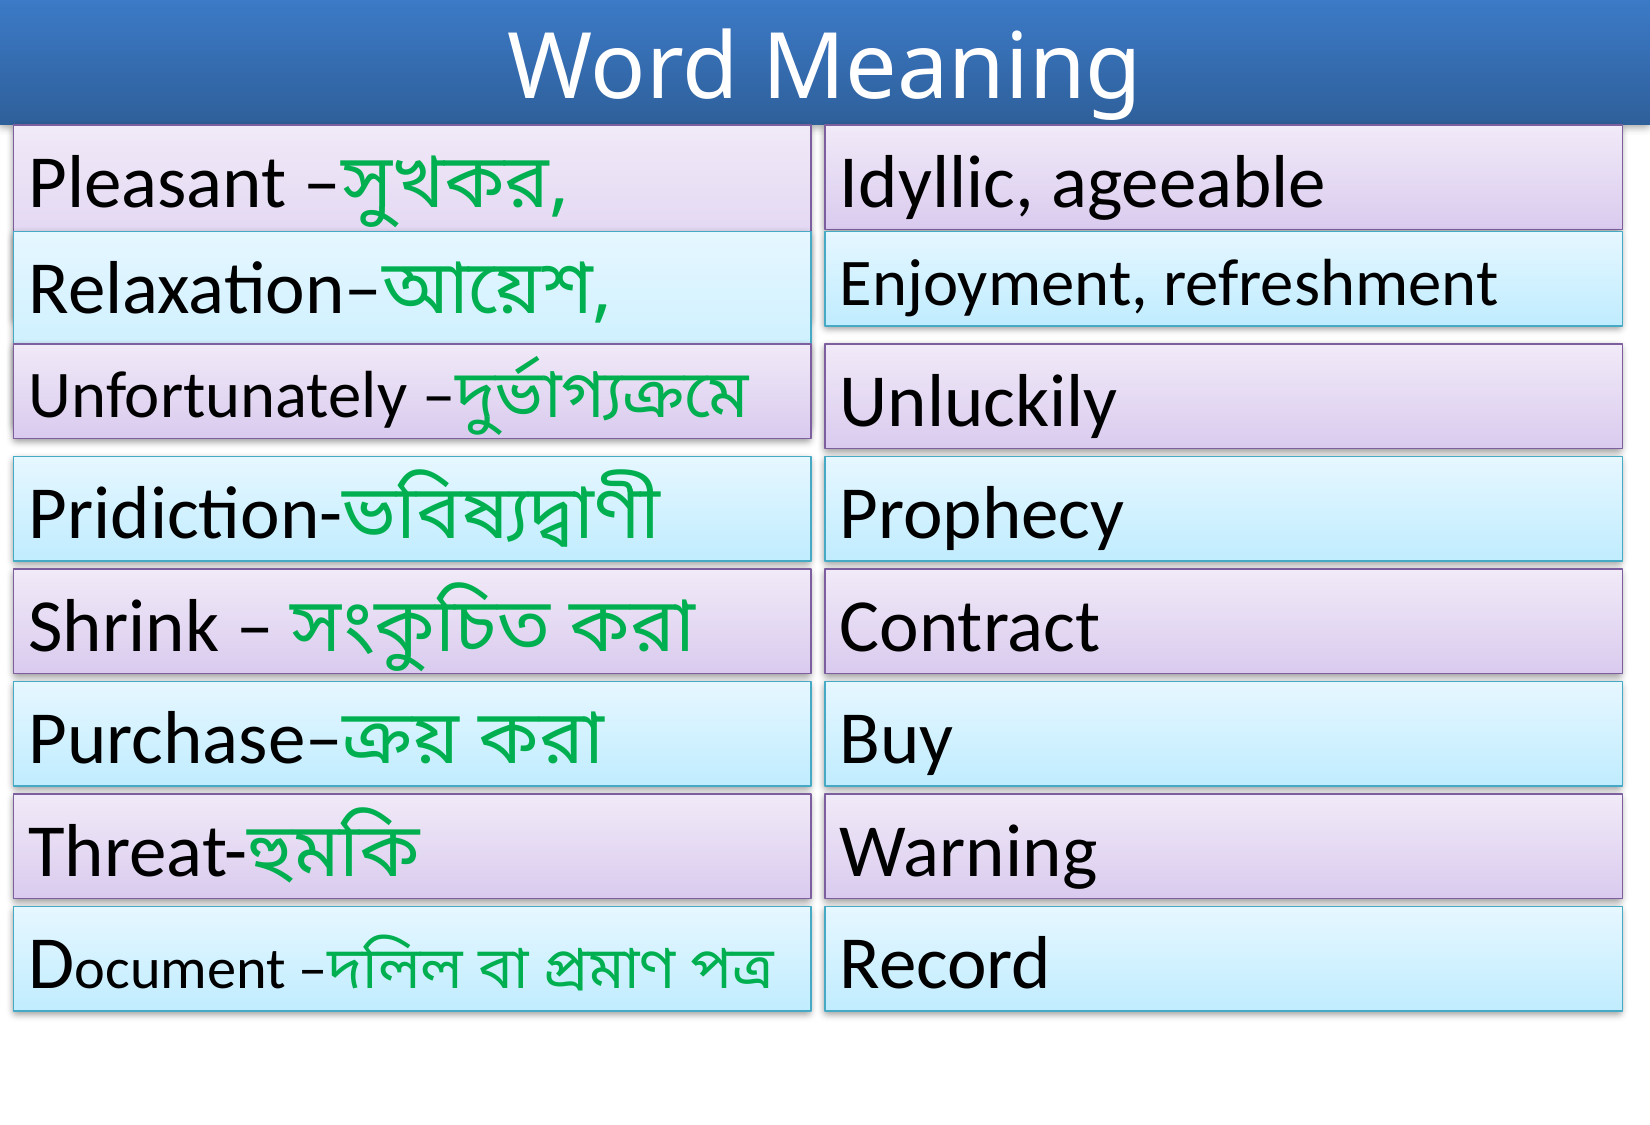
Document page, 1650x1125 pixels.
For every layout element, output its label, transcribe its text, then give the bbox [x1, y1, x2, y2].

text_box Enjoyment, refreshment [824, 231, 1623, 327]
text_box Relaxation–আয়েশ, আরাম [13, 231, 812, 342]
text_box Warning [824, 793, 1623, 899]
text_box Pleasant –সুখকর, মনোহর [13, 124, 812, 230]
text_box Record [824, 906, 1623, 1012]
text_box Idyllic, ageeable [824, 124, 1623, 230]
text_box Word Meaning [0, 0, 1650, 125]
text_box Document –দলিল বা প্রমাণ পত্র [13, 906, 812, 1012]
text_box Contract [824, 568, 1623, 674]
text_box Buy [824, 681, 1623, 787]
text_box Prophecy [824, 456, 1623, 562]
text_box Unluckily [824, 343, 1623, 449]
text_box Purchase–ক্রয় করা [13, 681, 812, 787]
text_box Shrink – সংকুচিত করা [13, 568, 812, 674]
text_box Unfortunately –দুর্ভাগ্যক্রমে [13, 343, 812, 439]
text_box Pridiction-ভবিষ্যদ্বাণী [13, 456, 812, 562]
text_box Threat-হুমকি [13, 793, 812, 899]
